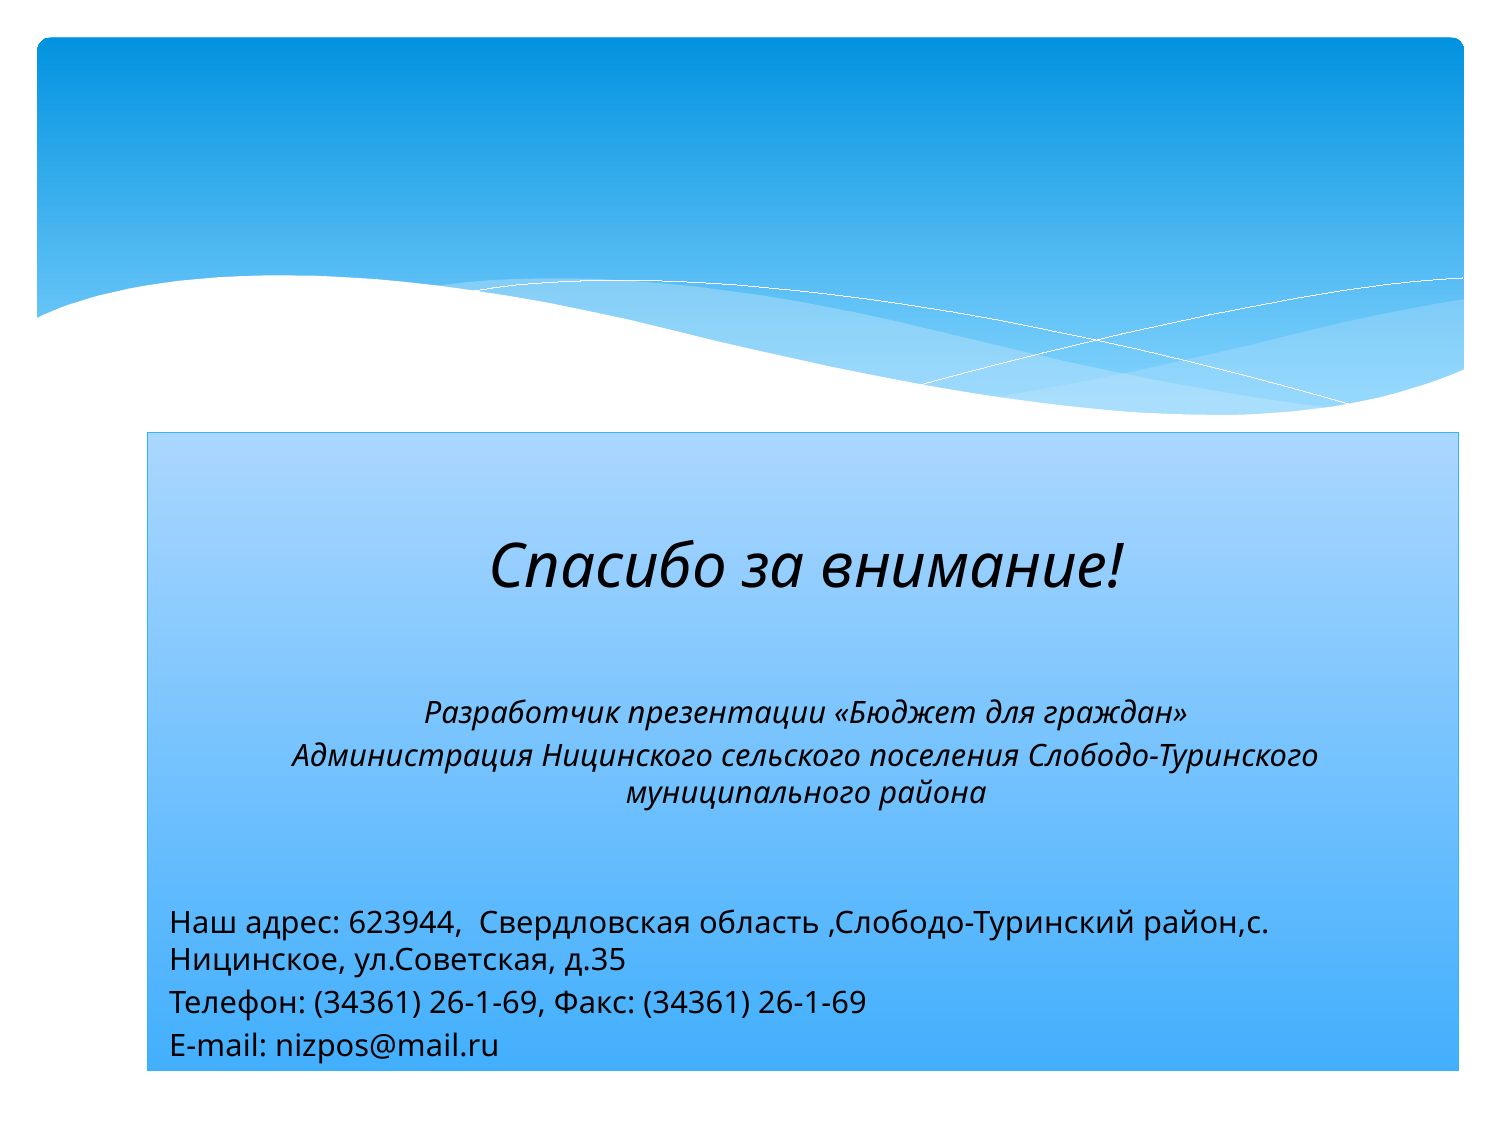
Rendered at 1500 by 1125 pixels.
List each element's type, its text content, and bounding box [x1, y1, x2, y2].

list Спасибо за внимание! Разработчик презентации «Бюджет для граждан» Администрация Ницинского сельского поселения Слободо-Туринского муниципального района Наш адрес: 623944, Свердловская область ,Слободо-Туринский район,с. Ницинское, ул.Советская, д.35 Телефон: (34361) 26-1-69, Факс: (34361) 26-1-69 E-mail: nizpos@mail.ru [147, 432, 1459, 1071]
